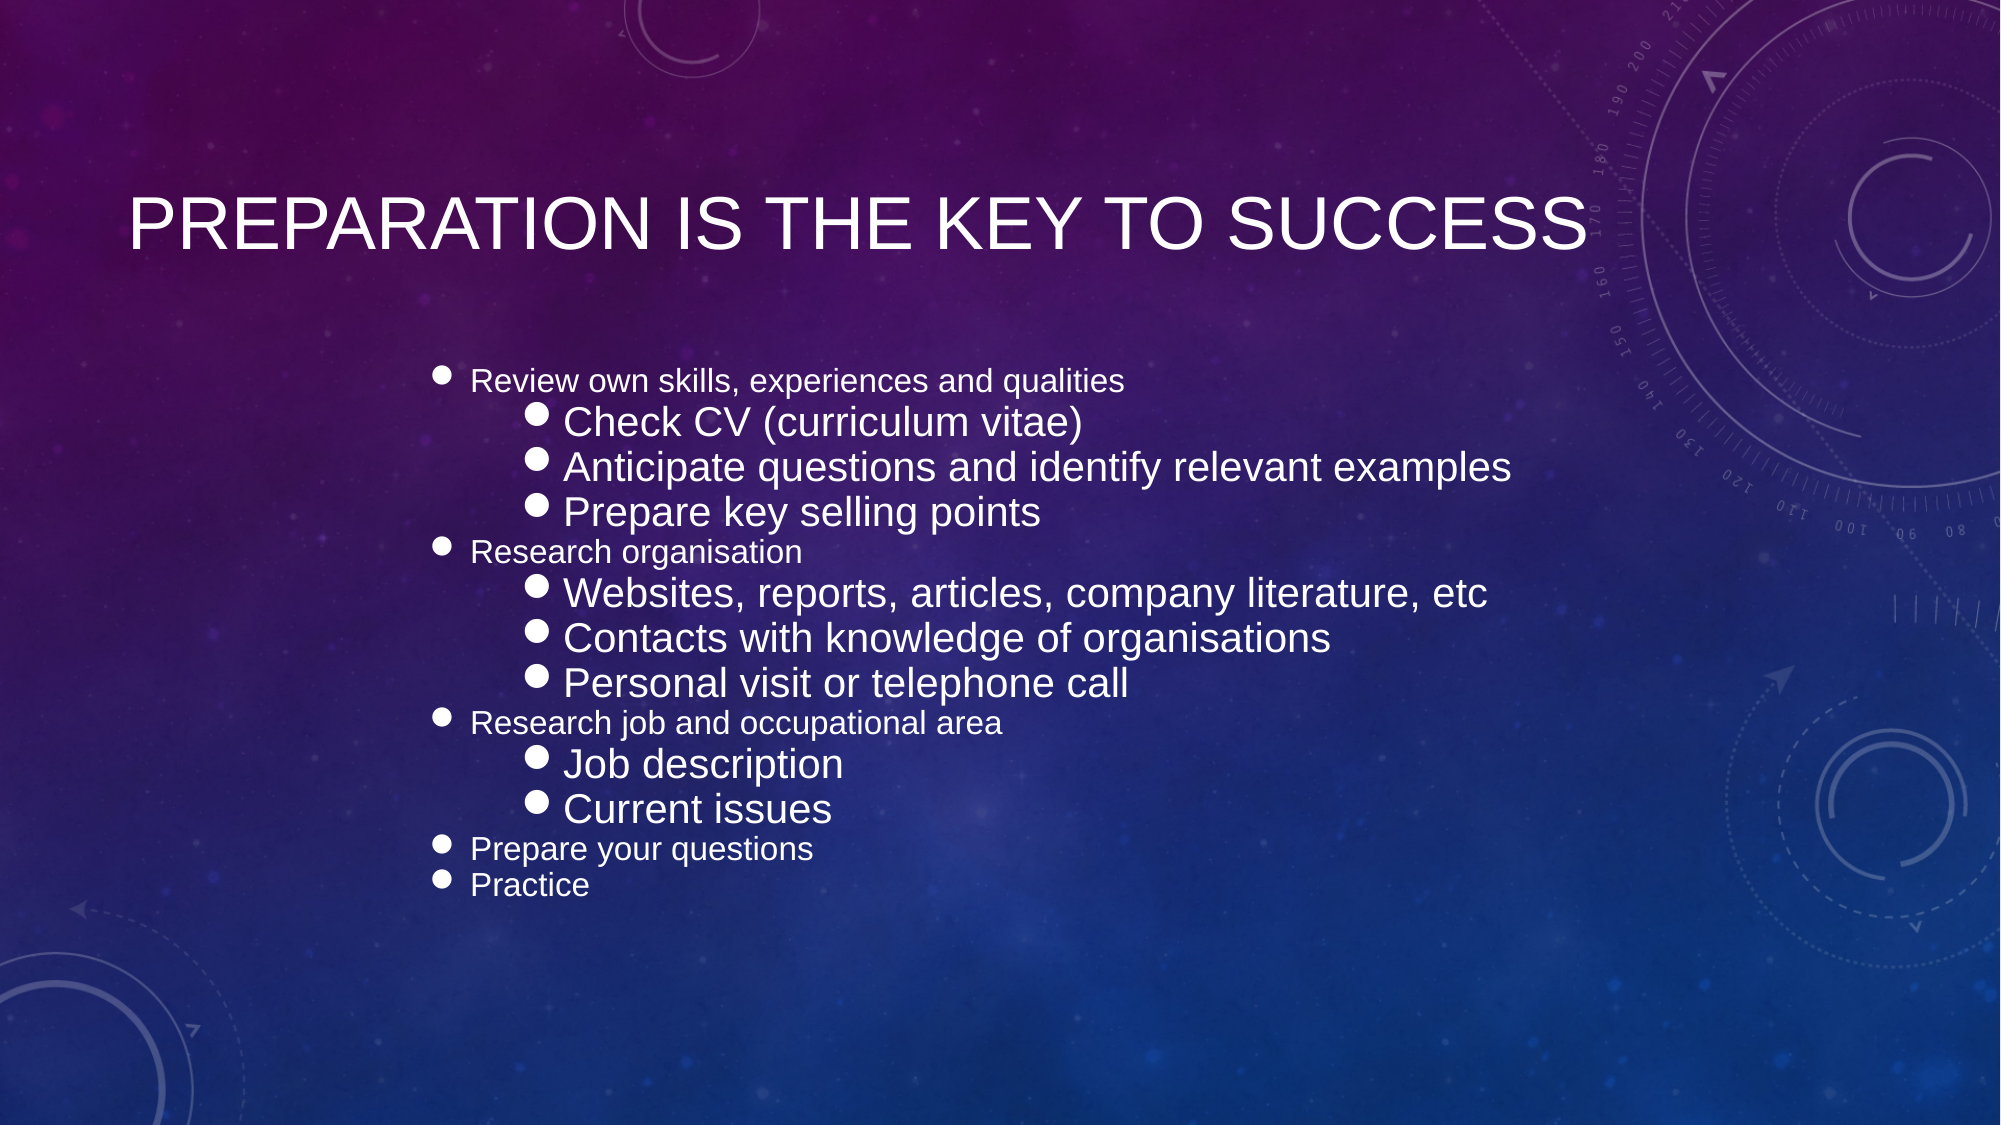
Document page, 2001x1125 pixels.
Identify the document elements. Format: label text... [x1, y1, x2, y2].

title Preparation is the key to success [112, 99, 1775, 339]
list Review own skills, experiences and qualities Check CV (curriculum vitae) Anticipate questions and identify relevant examples Prepare key selling points Research organisation Websites, reports, articles, company literature, etc Contacts with knowledge of organisations Personal visit or telephone call Research job and occupational area Job description Current issues Prepare your questions Practice [350, 299, 1625, 1038]
picture [0, 0, 2001, 1125]
